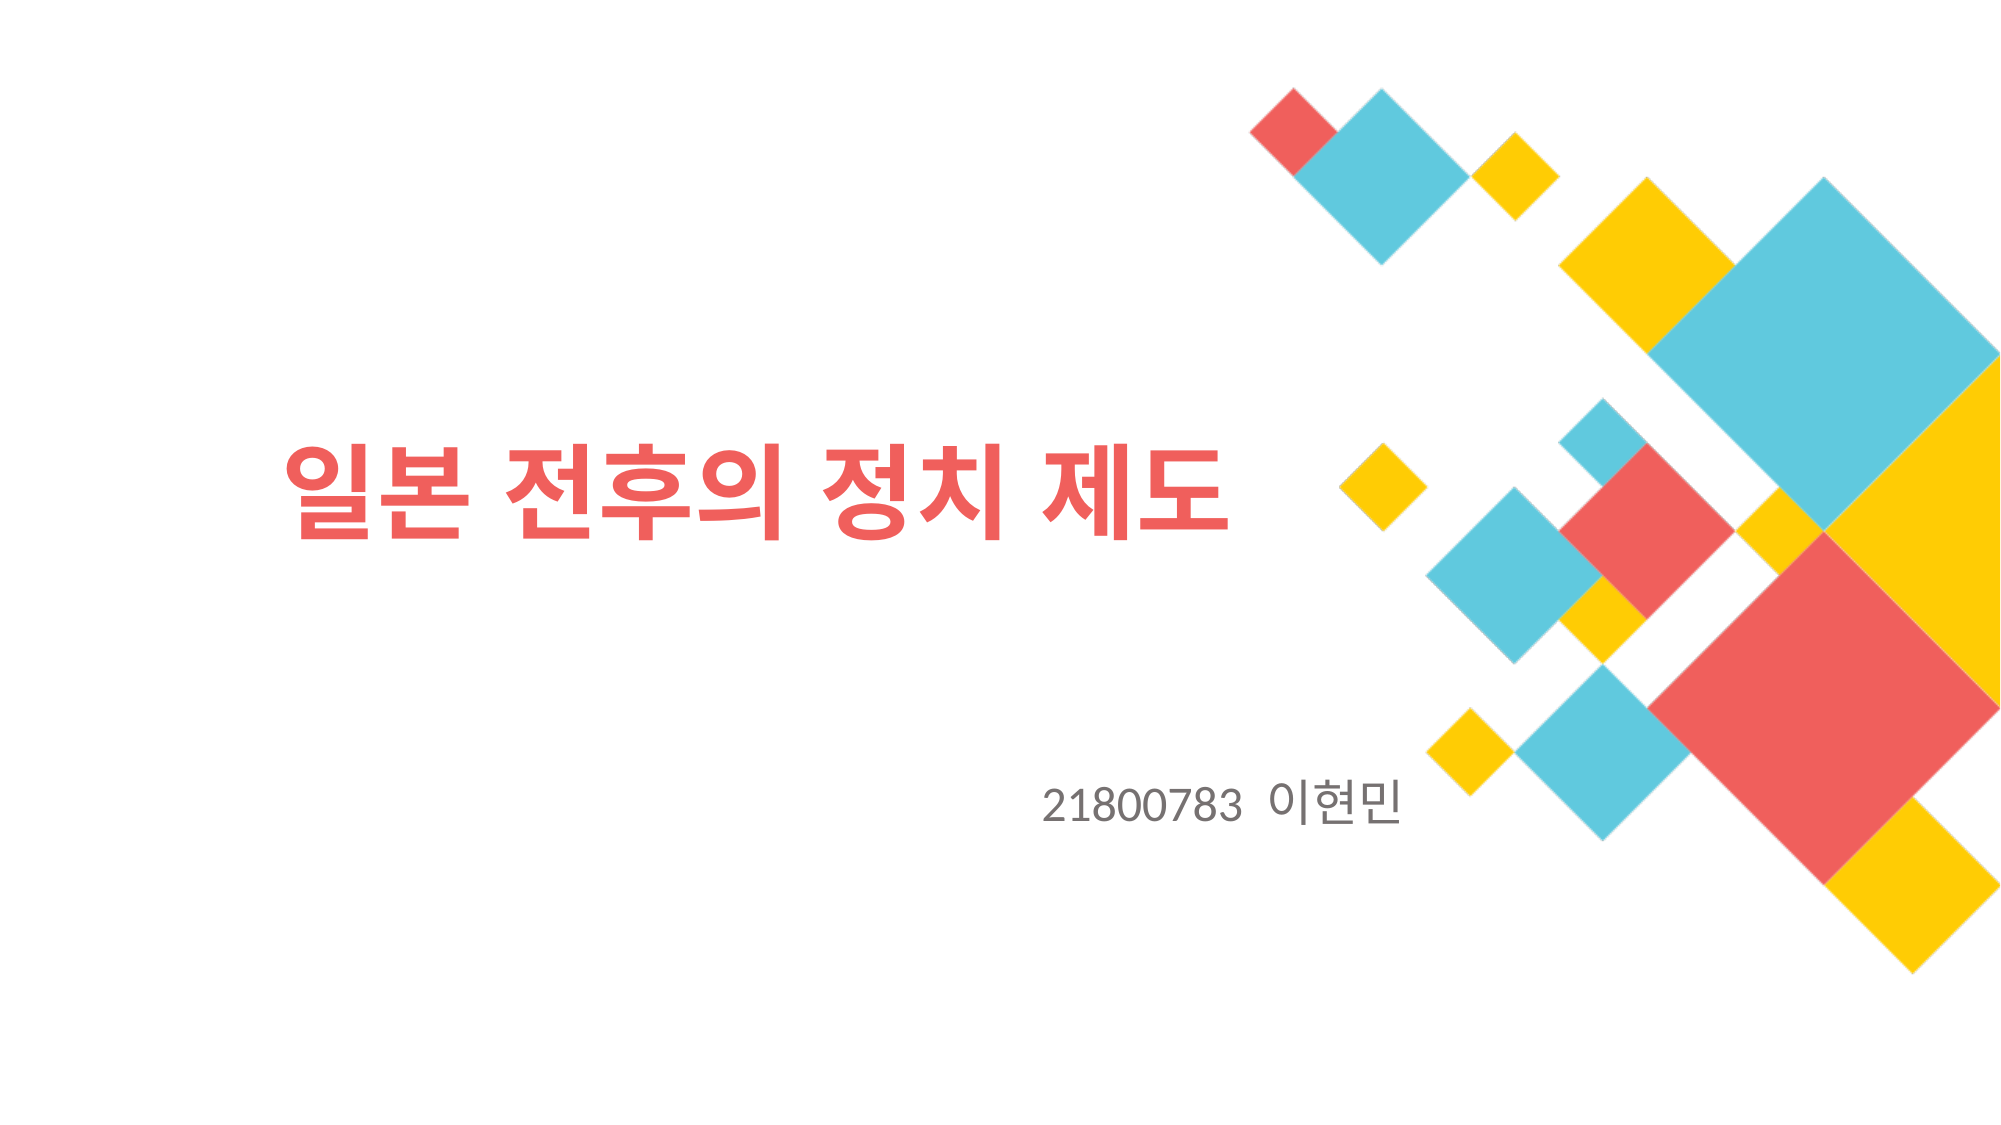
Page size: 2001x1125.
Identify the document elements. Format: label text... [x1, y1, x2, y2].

subtitle 21800783 이현민 [0, 771, 1420, 1043]
picture [0, 0, 2001, 1125]
title 일본 전후의 정치 제도 [123, 169, 1249, 562]
